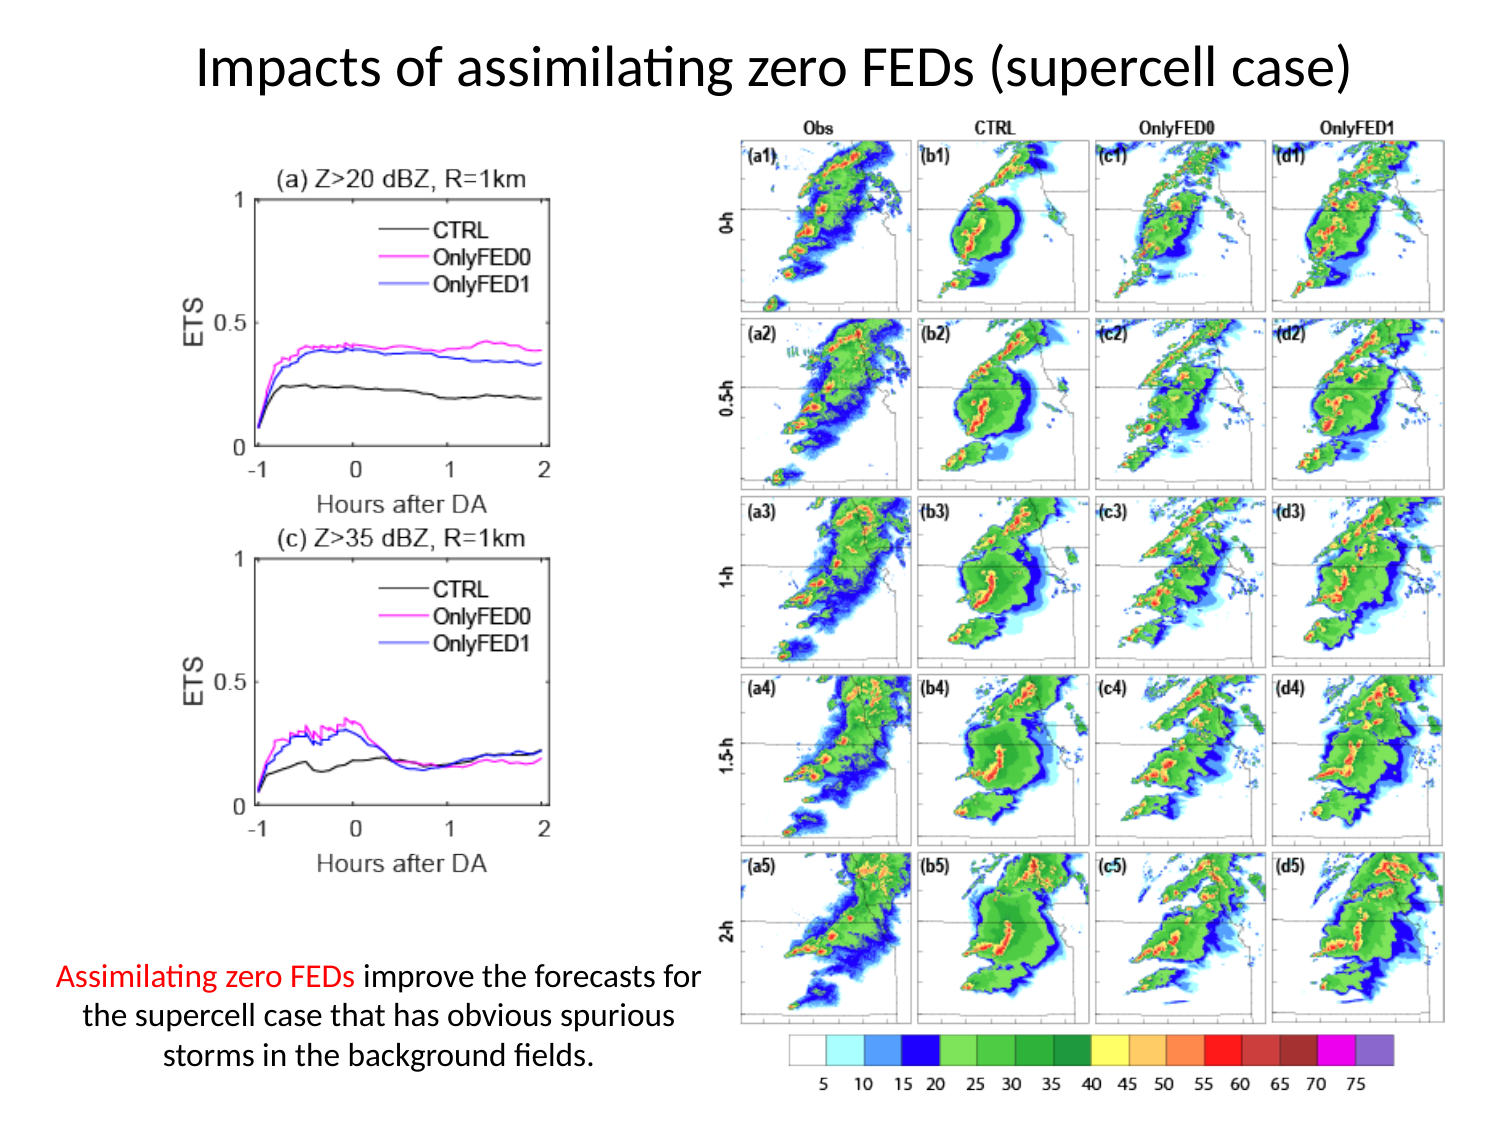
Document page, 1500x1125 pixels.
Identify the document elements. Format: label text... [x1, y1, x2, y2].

picture [715, 119, 1445, 1097]
text_box Impacts of assimilating zero FEDs (supercell case) [104, 20, 1445, 106]
text_box Assimilating zero FEDs improve the forecasts for the supercell case that has obvious spurious storms in the background fields. [26, 946, 715, 1081]
picture [180, 166, 569, 881]
